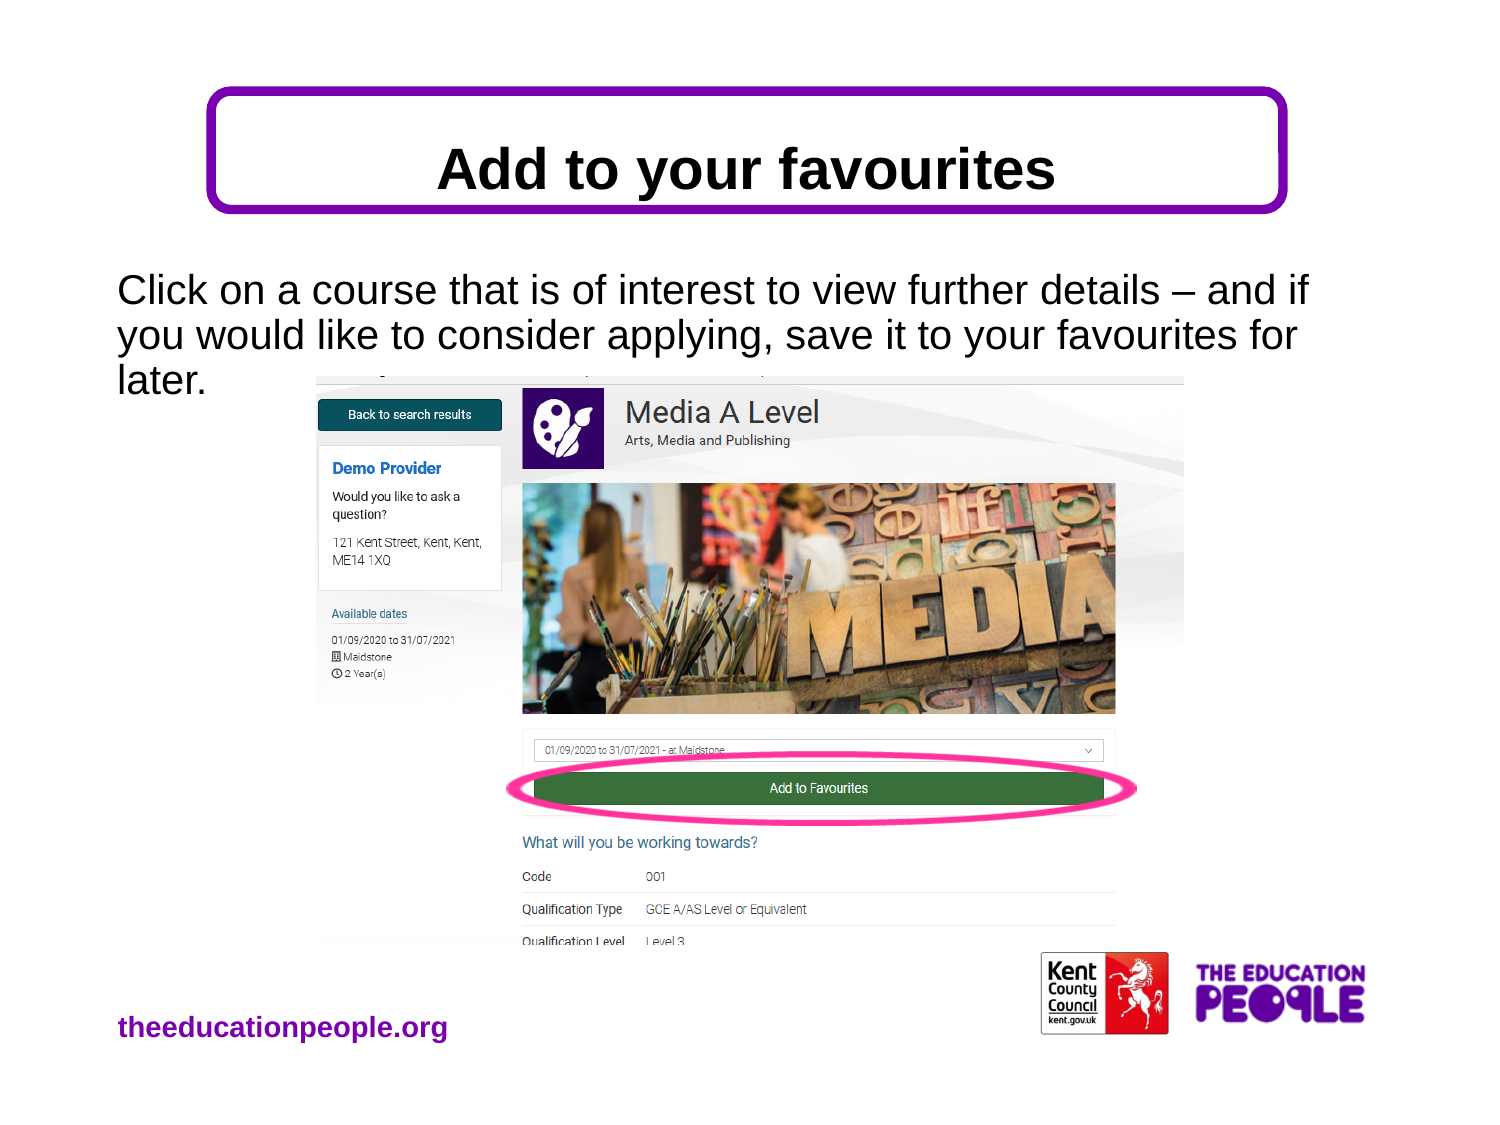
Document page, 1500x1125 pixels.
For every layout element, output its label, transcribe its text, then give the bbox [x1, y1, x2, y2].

title Add to your favourites [211, 91, 1283, 210]
picture [1038, 948, 1171, 1038]
picture [1192, 948, 1374, 1038]
picture [316, 376, 1184, 945]
list Click on a course that is of interest to view further details – and if you would like to consider applying, save it to your favourites for later. [102, 260, 1397, 916]
